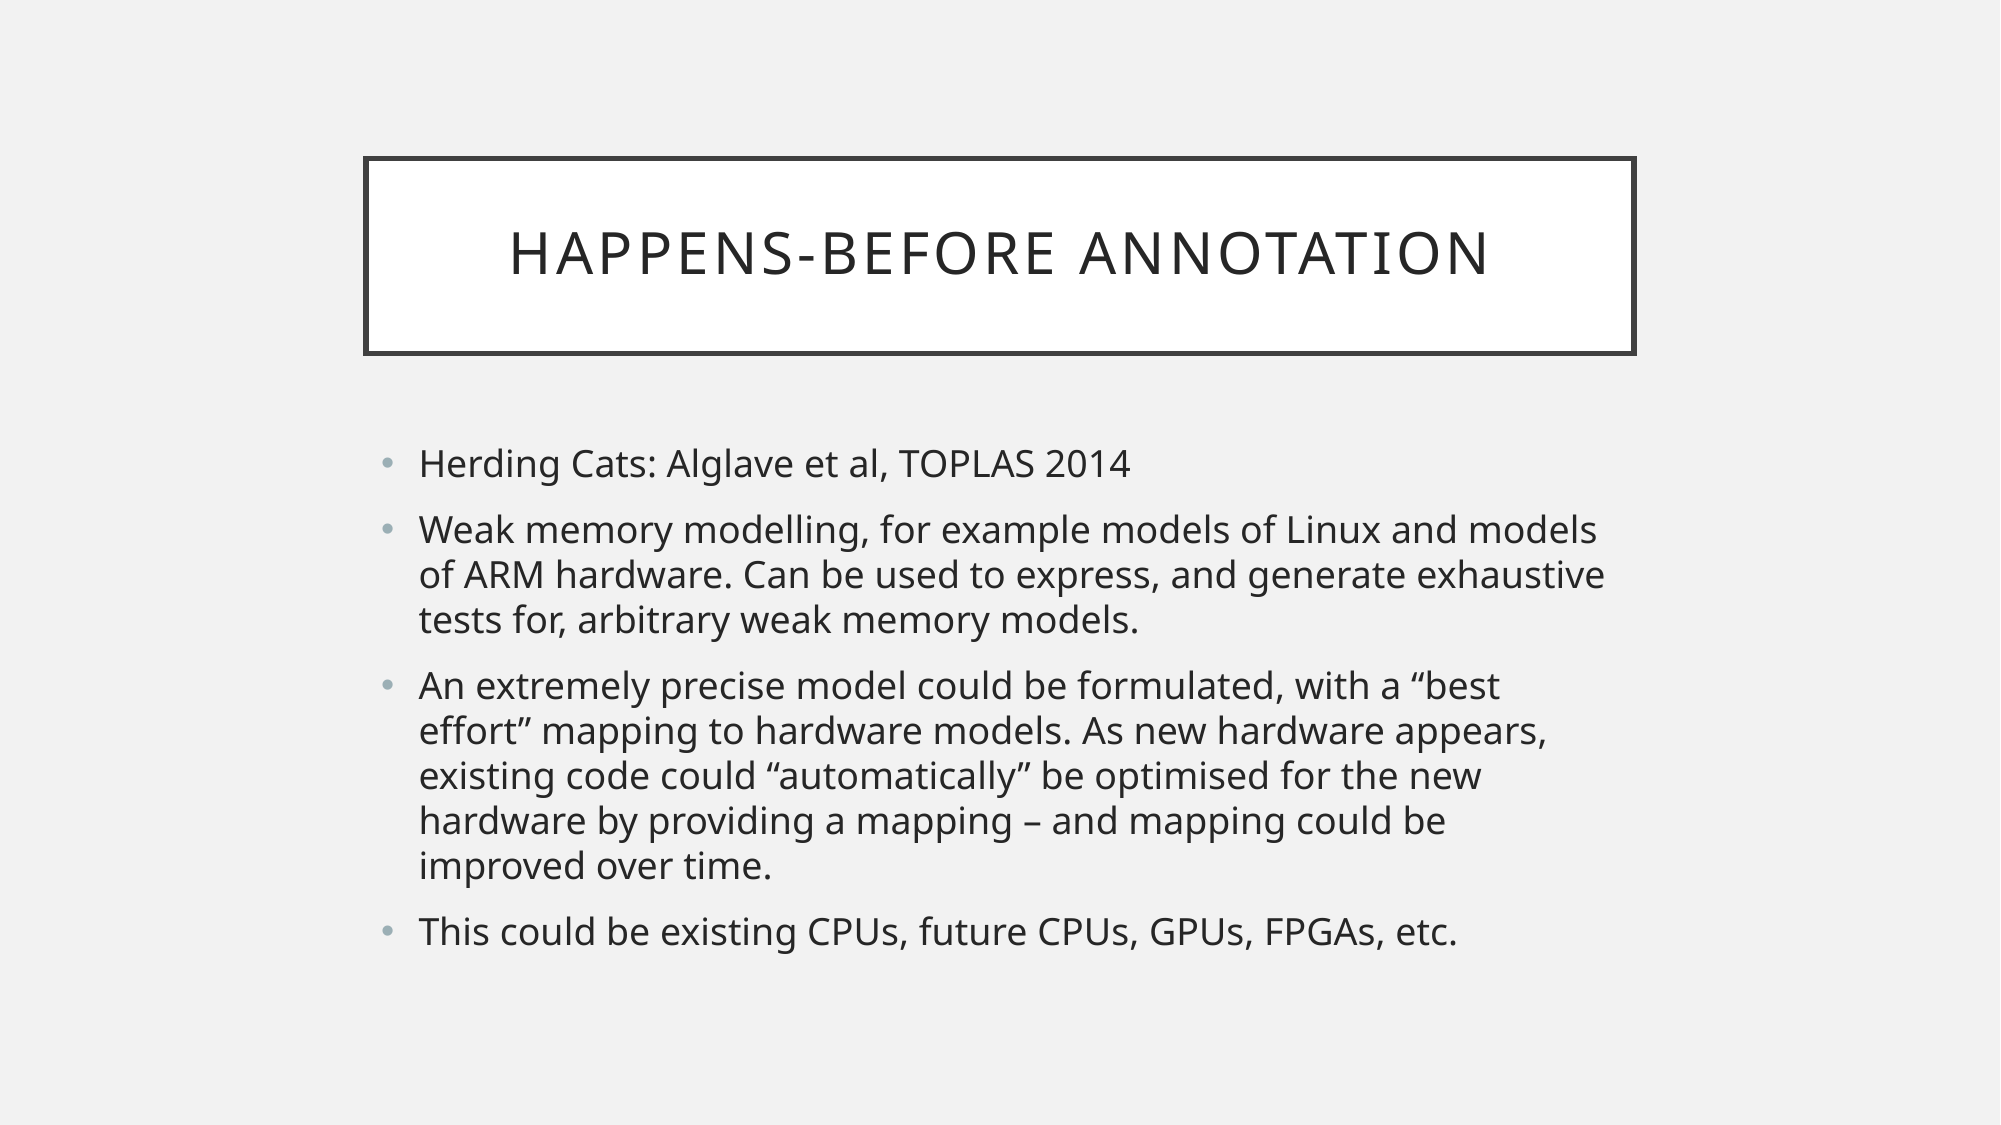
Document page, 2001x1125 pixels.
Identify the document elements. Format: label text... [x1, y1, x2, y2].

title Happens-Before Annotation [363, 156, 1637, 356]
list Herding Cats: Alglave et al, TOPLAS 2014 Weak memory modelling, for example models of Linux and models of ARM hardware. Can be used to express, and generate exhaustive tests for, arbitrary weak memory models. An extremely precise model could be formulated, with a “best effort” mapping to hardware models. As new hardware appears, existing code could “automatically” be optimised for the new hardware by providing a mapping – and mapping could be improved over time. This could be existing CPUs, future CPUs, GPUs, FPGAs, etc. [366, 432, 1634, 942]
